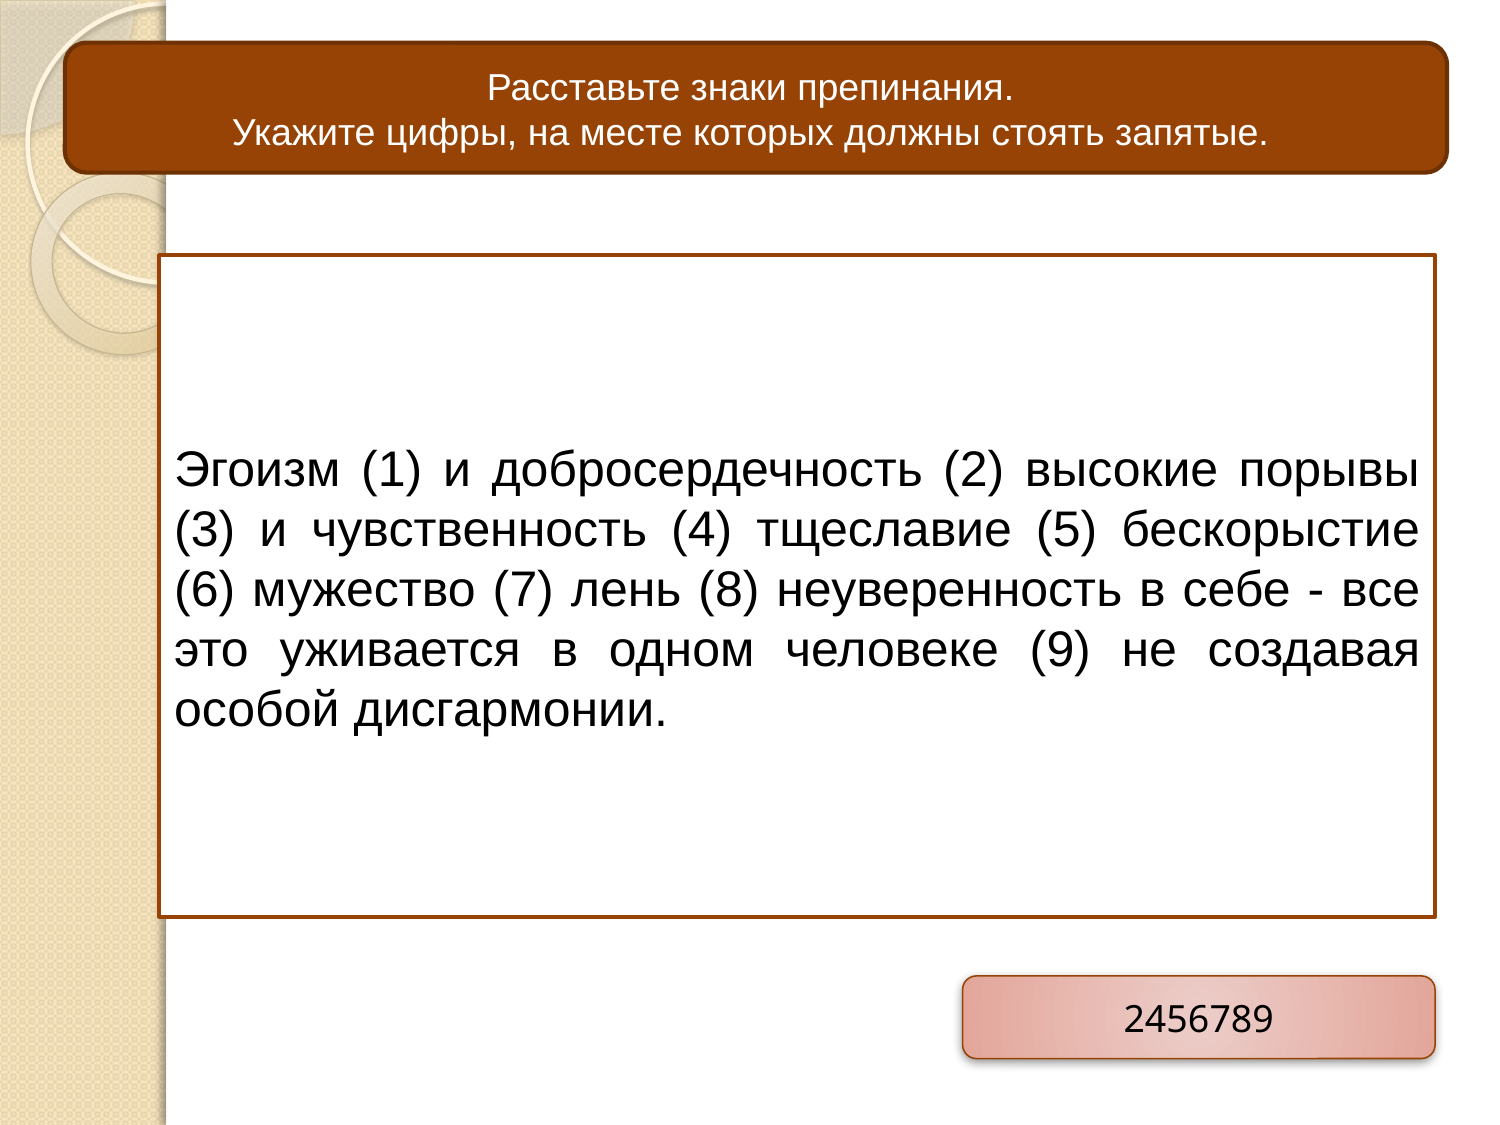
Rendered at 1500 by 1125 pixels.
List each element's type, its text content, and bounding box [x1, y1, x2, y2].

text_box Расставьте знаки препинания. Укажите цифры, на месте которых должны стоять запятые. [62, 40, 1450, 175]
text_box 2456789 [961, 975, 1436, 1060]
text_box Эгоизм (1) и добросердечность (2) высокие порывы (3) и чувственность (4) тщеславие (5) бескорыстие (6) мужество (7) лень (8) неуверенность в себе - все это уживается в одном человеке (9) не создавая особой дисгармонии. [157, 253, 1437, 919]
